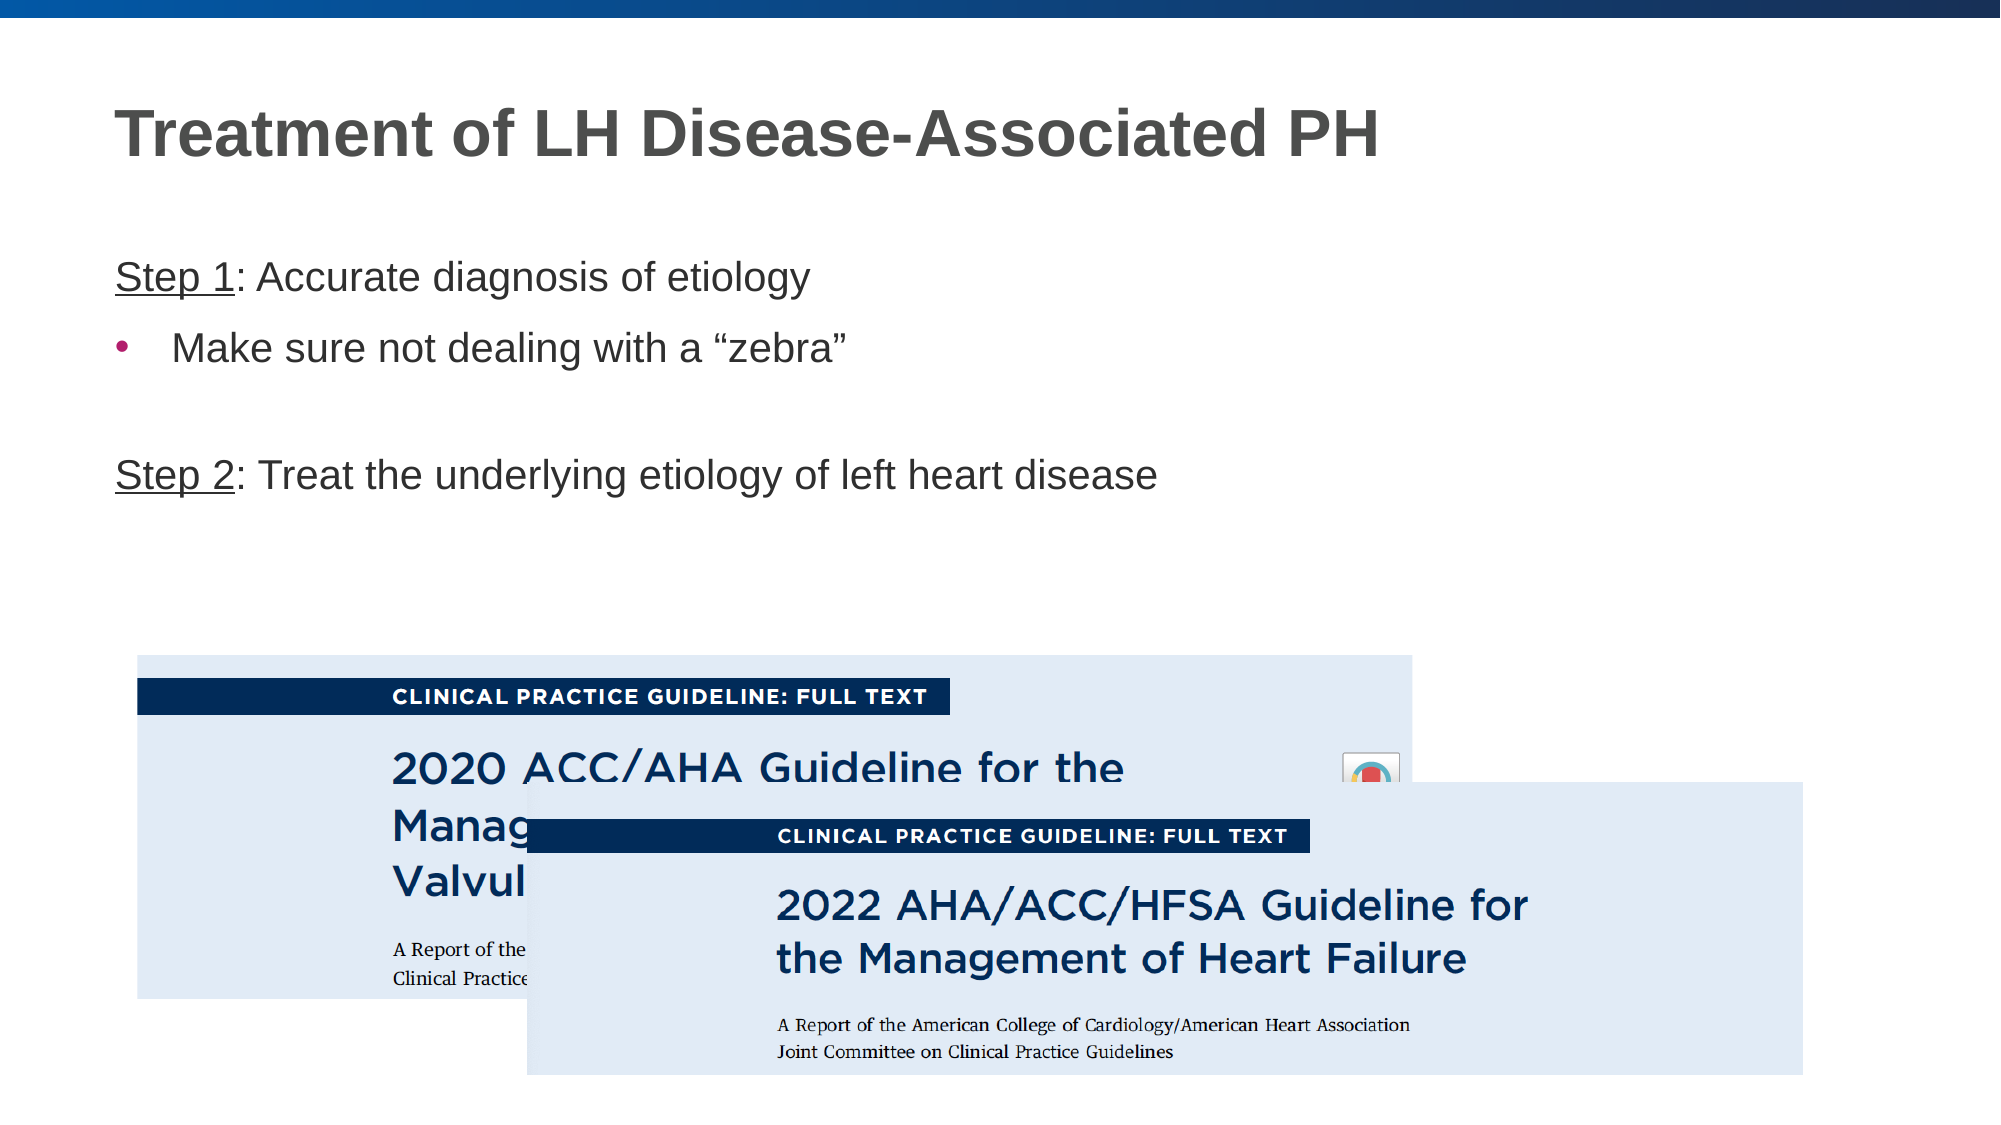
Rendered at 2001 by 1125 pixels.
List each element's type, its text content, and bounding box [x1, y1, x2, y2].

list Step 1: Accurate diagnosis of etiology Make sure not dealing with a “zebra” Step 2: Treat the underlying etiology of left heart disease [99, 242, 1863, 1018]
picture [137, 655, 1803, 1075]
title Treatment of LH Disease-Associated PH [99, 32, 1863, 228]
